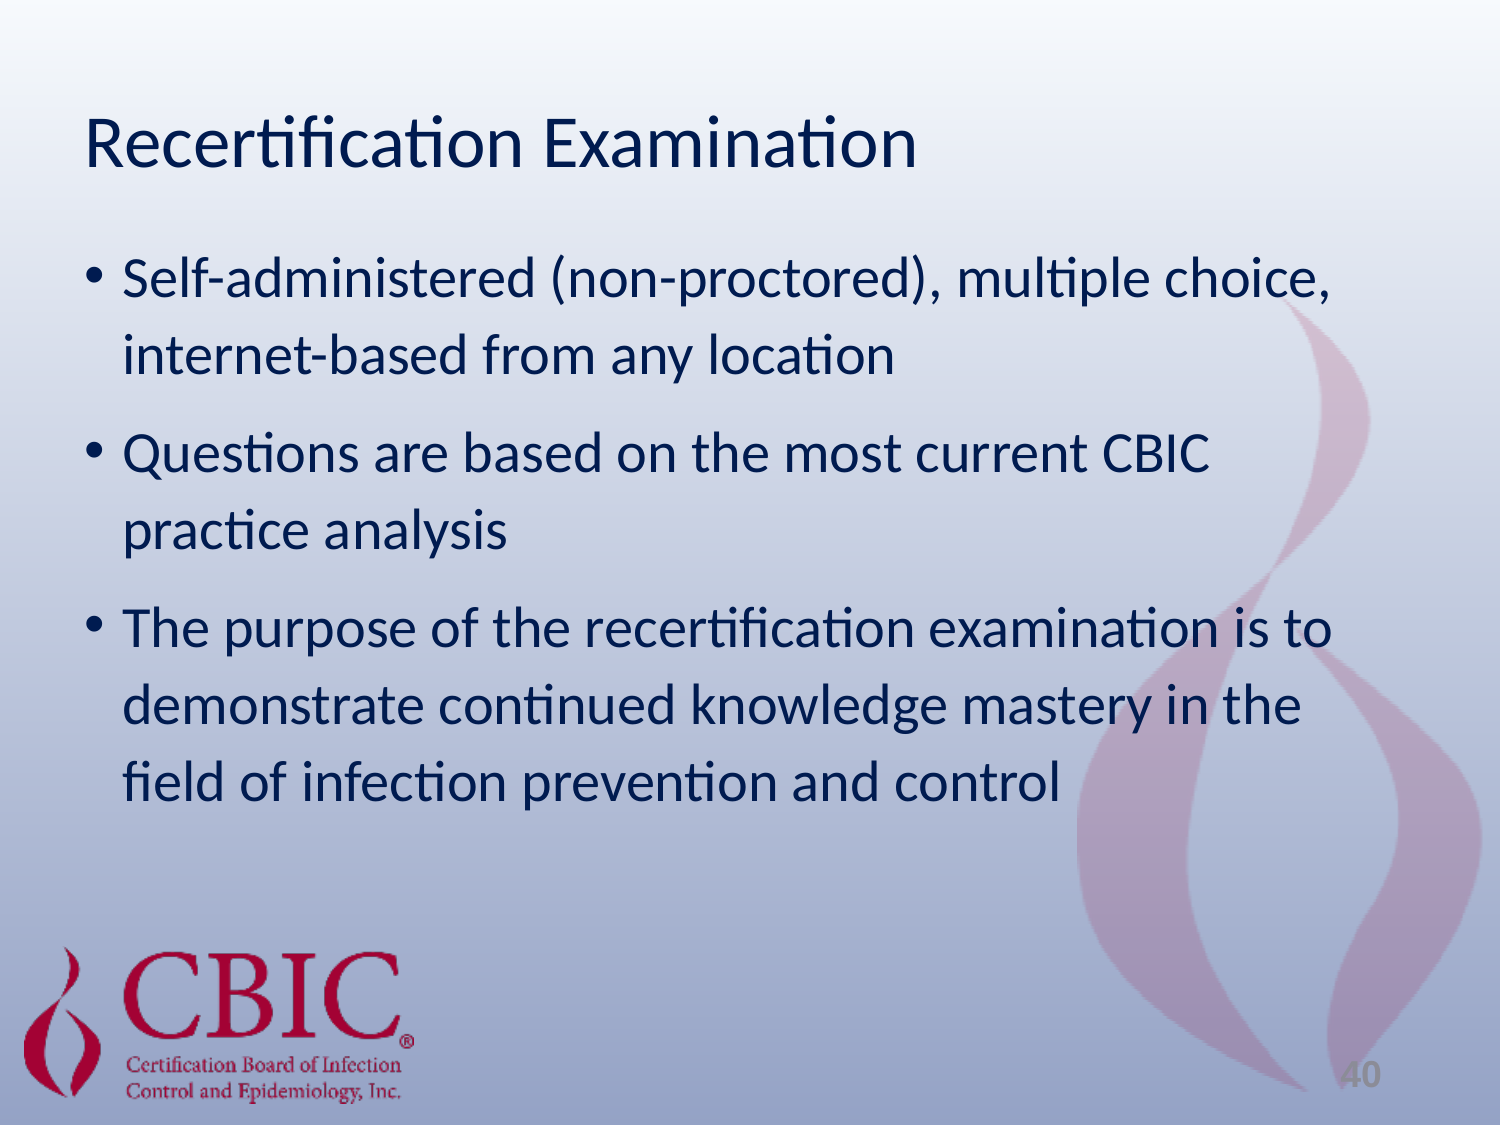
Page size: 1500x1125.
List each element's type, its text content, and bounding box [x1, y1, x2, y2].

title Recertification Examination [70, 87, 1420, 200]
picture [24, 946, 414, 1104]
list Self-administered (non-proctored), multiple choice, internet-based from any location Questions are based on the most current CBIC practice analysis The purpose of the recertification examination is to demonstrate continued knowledge mastery in the field of infection prevention and control [70, 224, 1420, 968]
slide_number 40 [1059, 1042, 1397, 1103]
